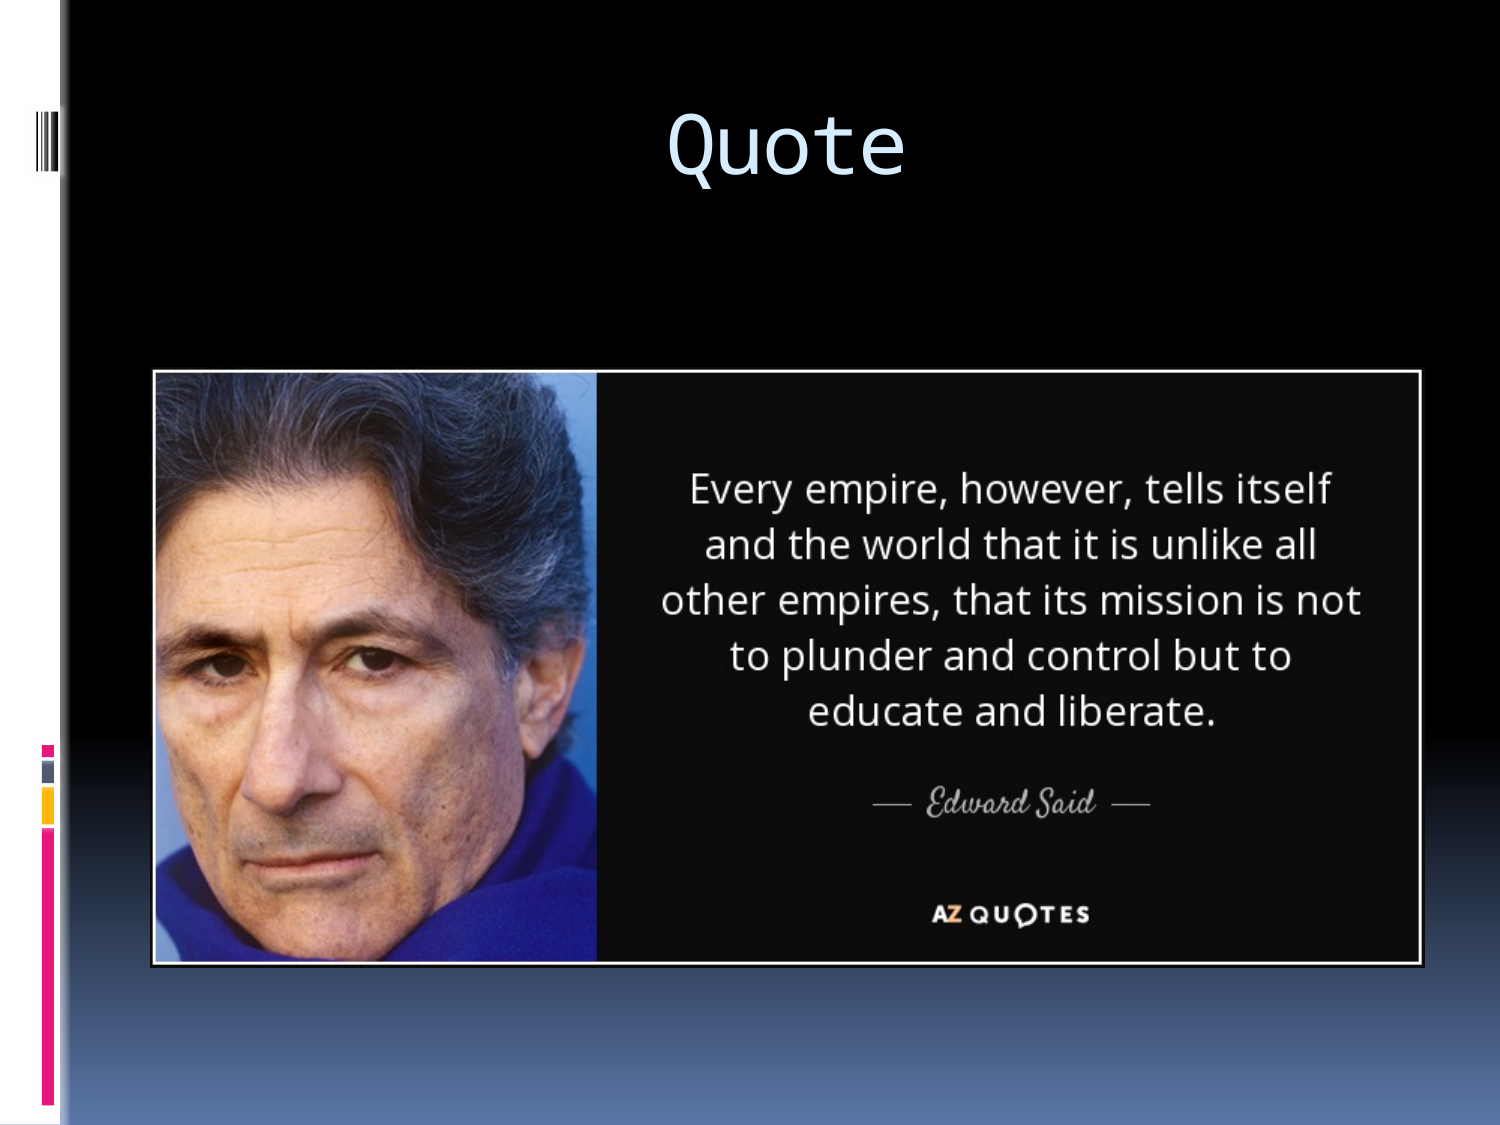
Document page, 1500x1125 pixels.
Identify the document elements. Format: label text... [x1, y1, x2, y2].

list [149, 367, 1426, 969]
title Quote [150, 83, 1425, 234]
